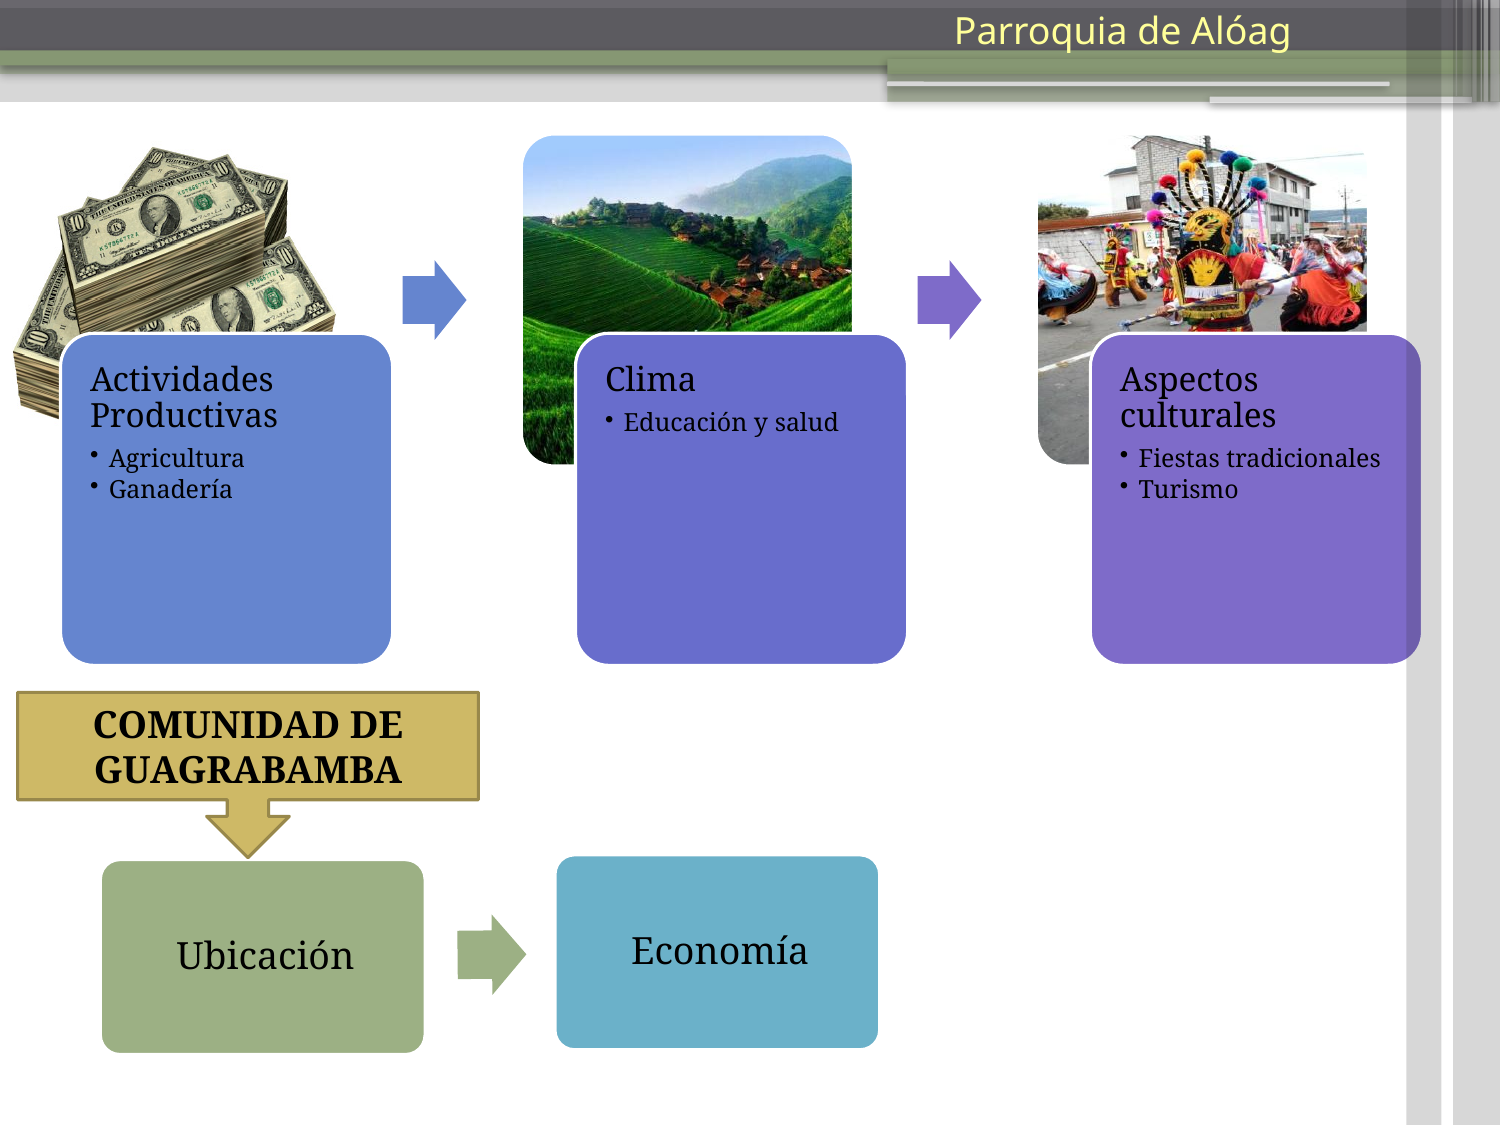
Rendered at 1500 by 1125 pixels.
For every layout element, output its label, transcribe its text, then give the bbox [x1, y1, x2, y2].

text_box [100, 751, 881, 1125]
text_box [1443, 6, 1452, 103]
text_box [5, 66, 1424, 734]
text_box Parroquia de Alóag [939, 0, 1307, 60]
text_box [1405, 0, 1443, 1125]
text_box [1452, 0, 1500, 1125]
text_box COMUNIDAD DE GUAGRABAMBA [16, 743, 480, 802]
table_cell 2,148.34 [0, 67, 5, 103]
text_box [0, 6, 1405, 68]
